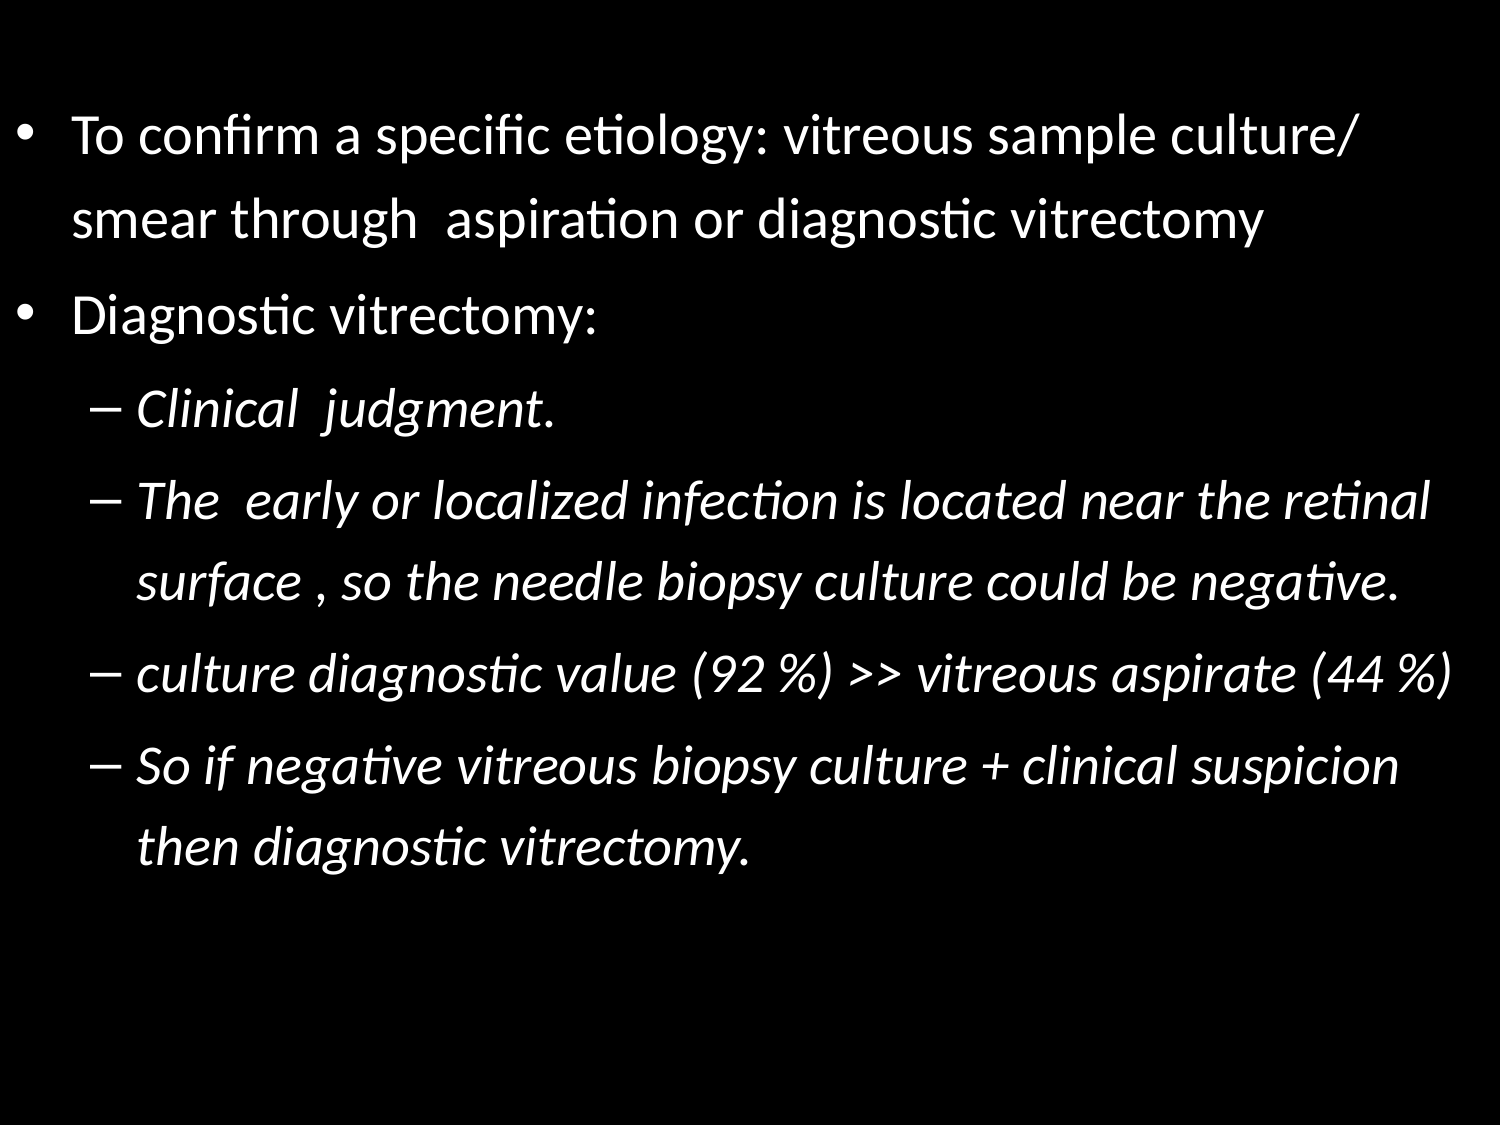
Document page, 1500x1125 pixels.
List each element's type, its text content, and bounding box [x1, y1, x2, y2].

list To confirm a specific etiology: vitreous sample culture/ smear through aspiration or diagnostic vitrectomy Diagnostic vitrectomy: Clinical judgment. The early or localized infection is located near the retinal surface , so the needle biopsy culture could be negative. culture diagnostic value (92 %) >> vitreous aspirate (44 %) So if negative vitreous biopsy culture + clinical suspicion then diagnostic vitrectomy. [0, 75, 1500, 1125]
